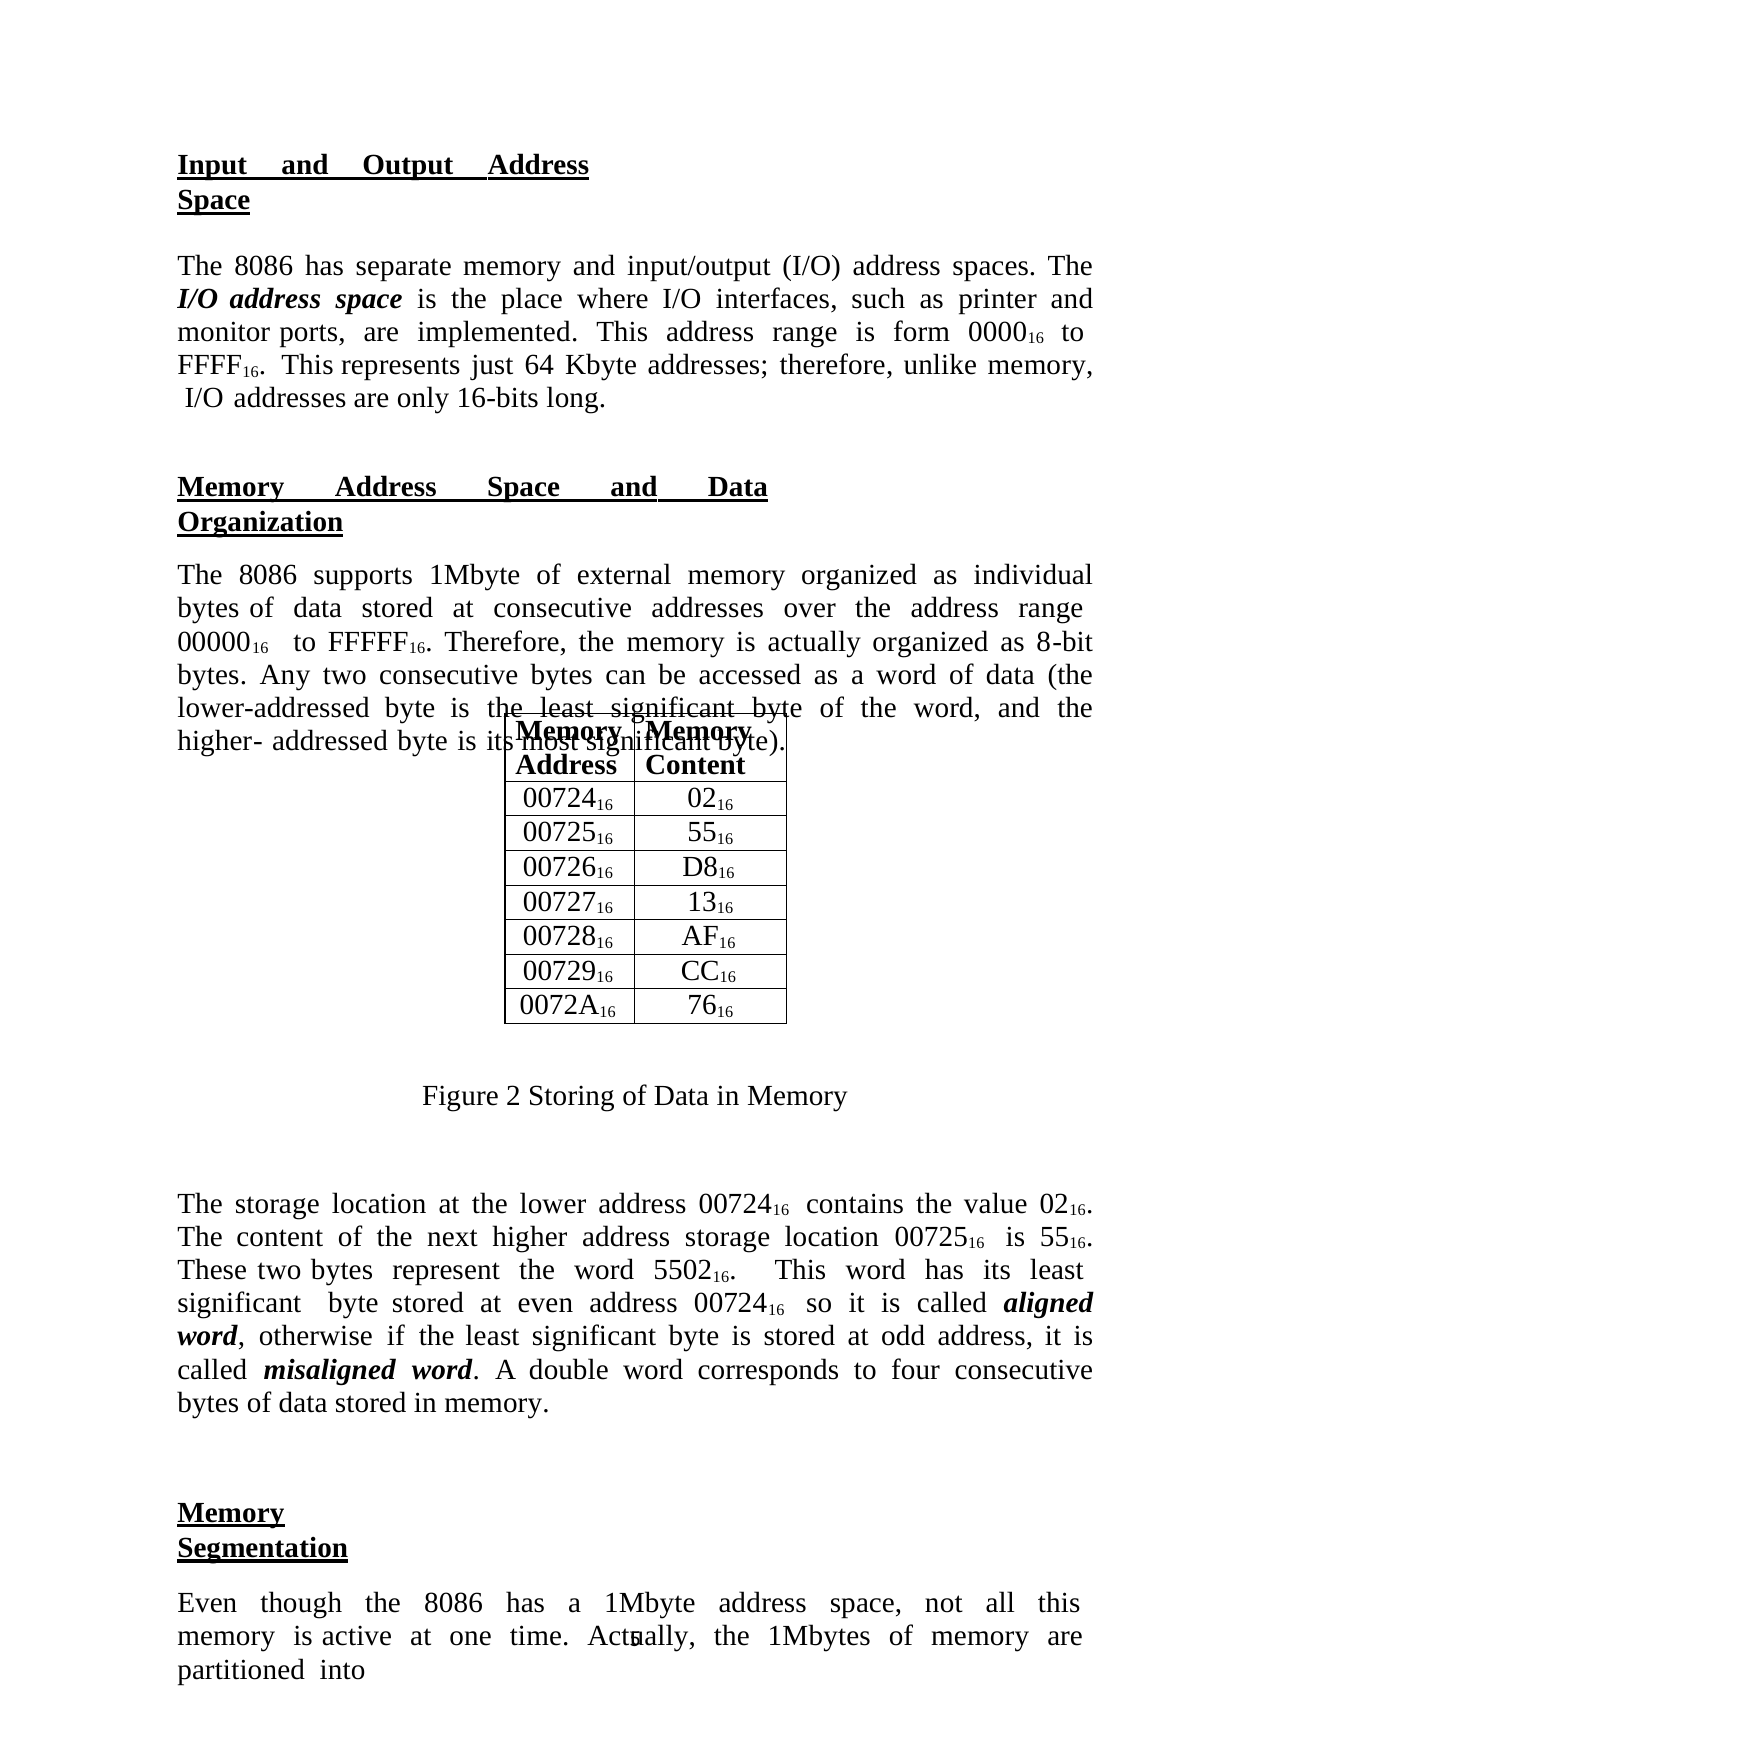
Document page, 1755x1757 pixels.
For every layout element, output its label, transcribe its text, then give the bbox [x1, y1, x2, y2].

table_cell 0072516 [506, 816, 634, 850]
table_cell 7616 [635, 989, 786, 1023]
table_header Memory Content [635, 714, 786, 781]
table_cell 0072416 [506, 782, 634, 815]
table_cell D816 [635, 851, 786, 885]
table_cell CC16 [635, 955, 786, 988]
table_cell 5516 [635, 816, 786, 850]
table_cell 0072816 [506, 920, 634, 954]
table_cell 0072916 [506, 955, 634, 988]
text_box Figure 2 Storing of Data in Memory The storage location at the lower address 0072416 contains the value 0216. The content of the next higher address storage location 0072516 is 5516. These two bytes represent the word 550216. This word has its least significant byte stored at even address 0072416 so it is called aligned word, otherwise if the least significant byte is stored at odd address, it is called misaligned word. A double word corresponds to four consecutive bytes of data stored in memory. Memory Segmentation Even though the 8086 has a 1Mbyte address space, not all this memory is active at one time. Actually, the 1Mbytes of memory are partitioned into [175, 1076, 1096, 1587]
table_cell 1316 [635, 886, 786, 919]
table_cell 0072616 [506, 851, 634, 885]
text_box Input and Output Address Space The 8086 has separate memory and input/output (I/O) address spaces. The I/O address space is the place where I/O interfaces, such as printer and monitor ports, are implemented. This address range is form 000016 to FFFF16. This represents just 64 Kbyte addresses; therefore, unlike memory, I/O addresses are only 16-bits long. Memory Address Space and Data Organization The 8086 supports 1Mbyte of external memory organized as individual bytes of data stored at consecutive addresses over the address range 0000016 to FFFFF16. Therefore, the memory is actually organized as 8-bit bytes. Any two consecutive bytes can be accessed as a word of data (the lower-addressed byte is the least significant byte of the word, and the higher- addressed byte is its most significant byte). [175, 145, 1096, 694]
table_cell 0072716 [506, 886, 634, 919]
table_cell 0216 [635, 782, 786, 815]
table_cell AF16 [635, 920, 786, 954]
slide_number 1 [250, 1587, 1094, 1654]
table_cell 0072A16 [506, 989, 634, 1023]
table_header Memory Address [506, 714, 634, 781]
